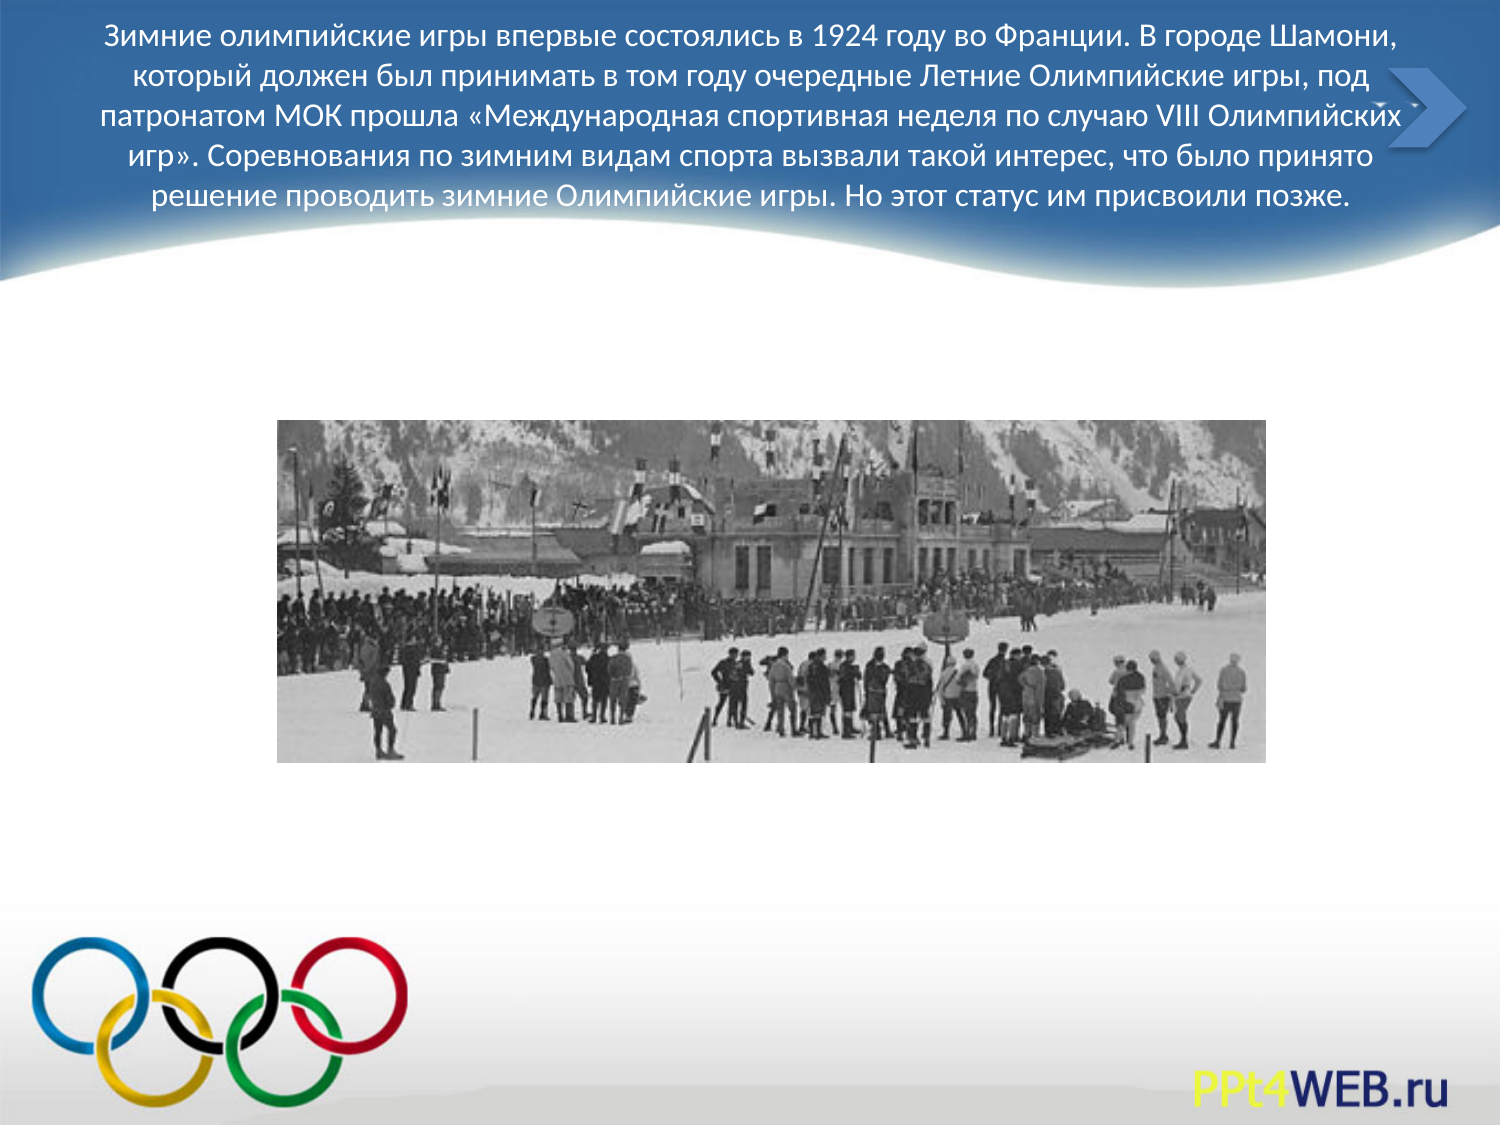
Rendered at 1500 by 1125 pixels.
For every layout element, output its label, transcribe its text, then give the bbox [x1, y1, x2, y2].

title Зимние олимпийские игры впервые состоялись в 1924 году во Франции. В городе Шамони, который должен был принимать в том году очередные Летние Олимпийские игры, под патронатом МОК прошла «Международная спортивная неделя по случаю VIII Олимпийских игр». Соревнования по зимним видам спорта вызвали такой интерес, что было принято решение проводить зимние Олимпийские игры. Но этот статус им присвоили позже. [76, 19, 1427, 207]
text_box [1385, 65, 1470, 150]
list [277, 420, 1266, 763]
picture [0, 0, 1500, 1125]
